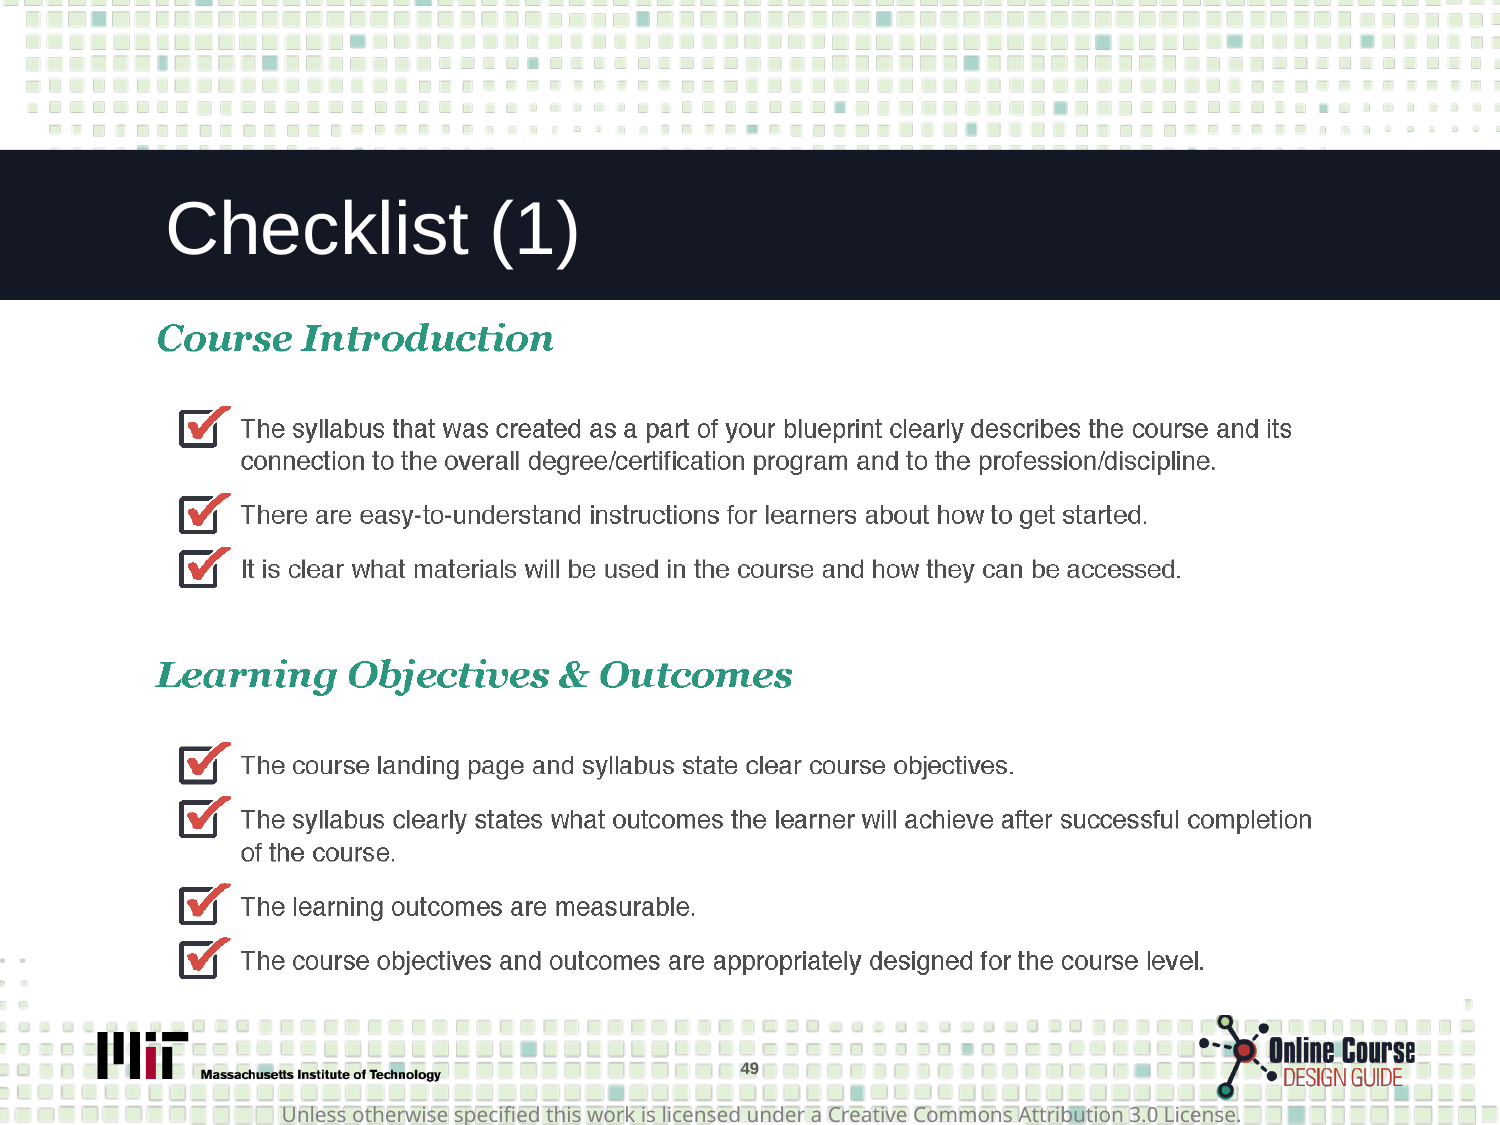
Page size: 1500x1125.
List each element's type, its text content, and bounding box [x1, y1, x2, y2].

title Checklist (1) [0, 149, 1500, 300]
picture [85, 1022, 450, 1091]
slide_number 49 [712, 1037, 788, 1098]
picture [29, 302, 1465, 1015]
